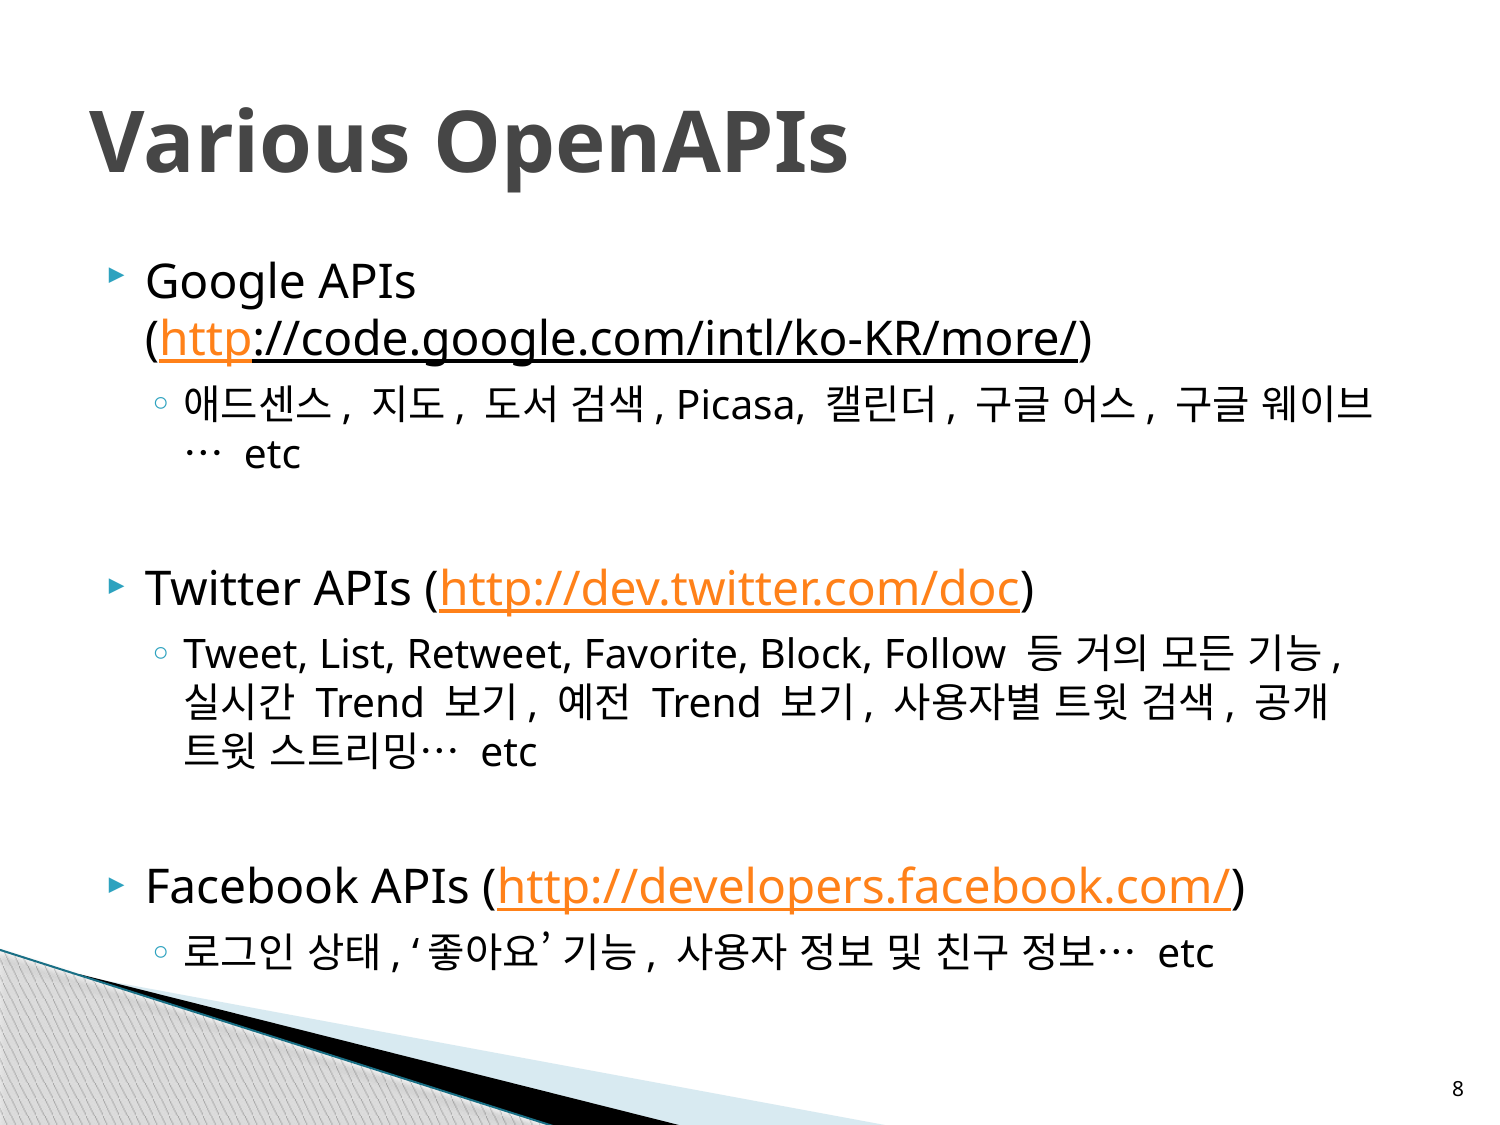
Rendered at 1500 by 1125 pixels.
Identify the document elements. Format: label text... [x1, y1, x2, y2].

list Google APIs (http://code.google.com/intl/ko-KR/more/) 애드센스, 지도, 도서 검색, Picasa, 캘린더, 구글 어스, 구글 웨이브… etc Twitter APIs (http://dev.twitter.com/doc) Tweet, List, Retweet, Favorite, Block, Follow 등 거의 모든 기능, 실시간 Trend 보기, 예전 Trend 보기, 사용자별 트윗 검색, 공개 트윗 스트리밍… etc Facebook APIs (http://developers.facebook.com/) 로그인 상태, ‘좋아요’ 기능, 사용자 정보 및 친구 정보… etc [75, 243, 1425, 986]
title Various OpenAPIs [75, 45, 1425, 233]
slide_number 8 [1418, 1051, 1479, 1112]
